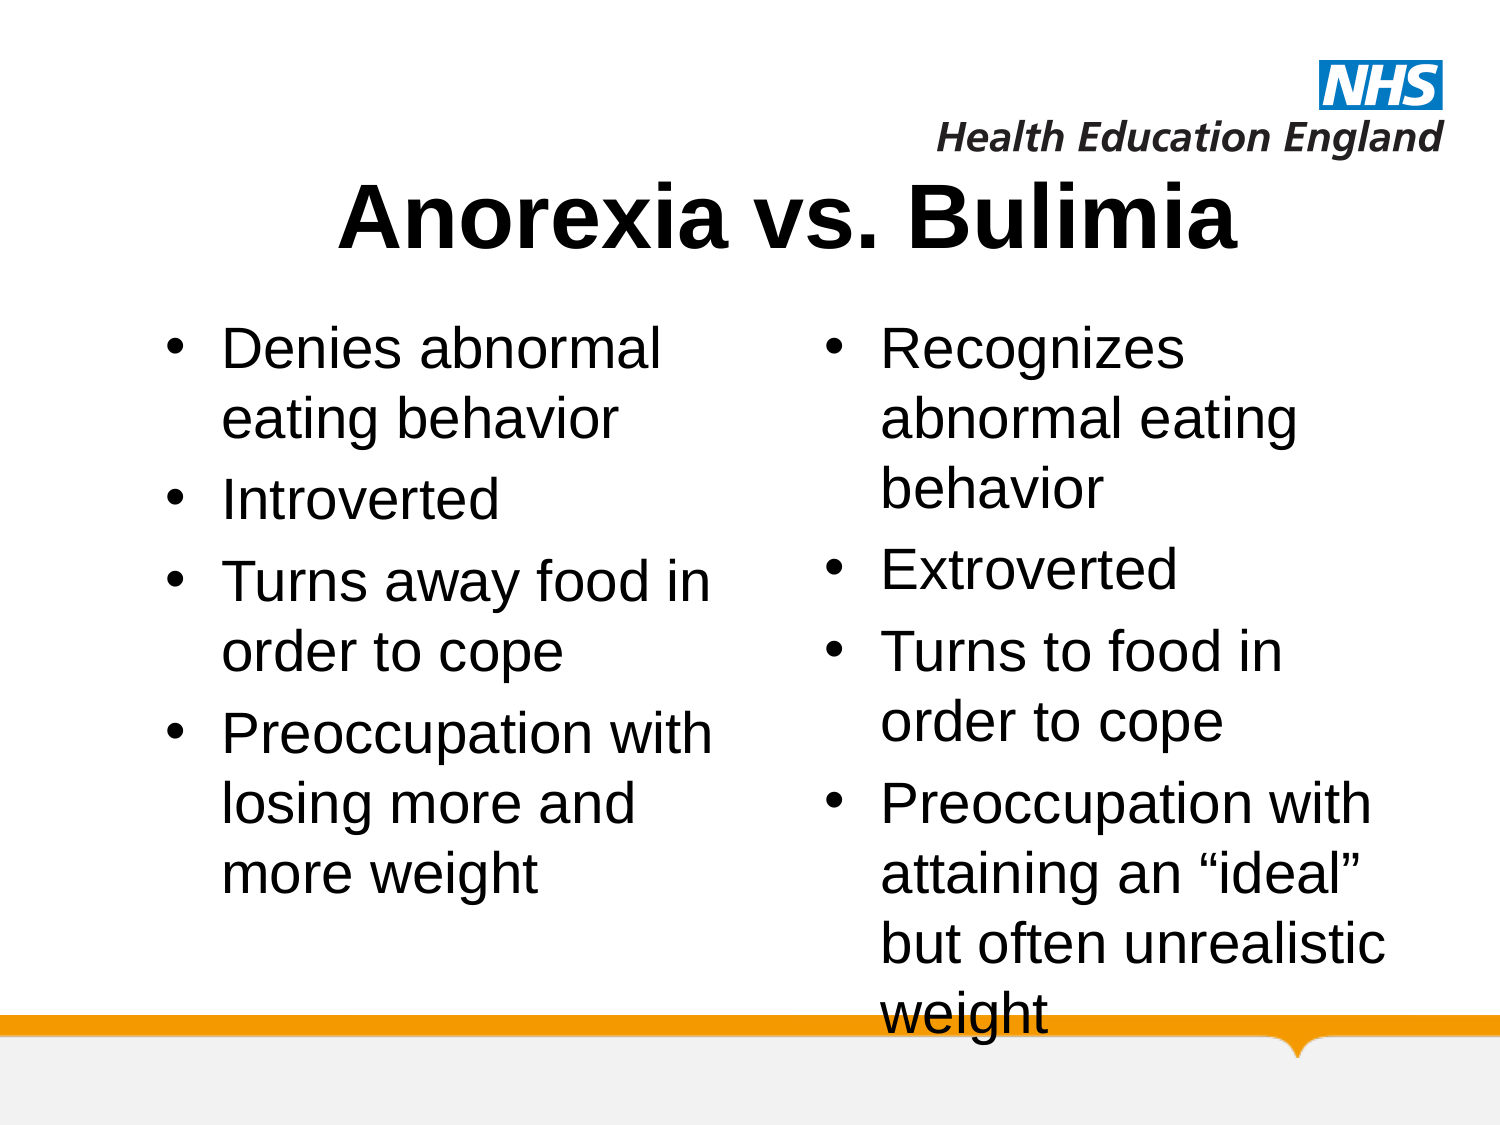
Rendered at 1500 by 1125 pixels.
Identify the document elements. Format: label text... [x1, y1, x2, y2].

list Denies abnormal eating behavior Introverted Turns away food in order to cope Preoccupation with losing more and more weight [150, 302, 766, 988]
title Anorexia vs. Bulimia [150, 149, 1425, 251]
picture [936, 59, 1445, 161]
list Recognizes abnormal eating behavior Extroverted Turns to food in order to cope Preoccupation with attaining an “ideal” but often unrealistic weight [809, 302, 1425, 988]
